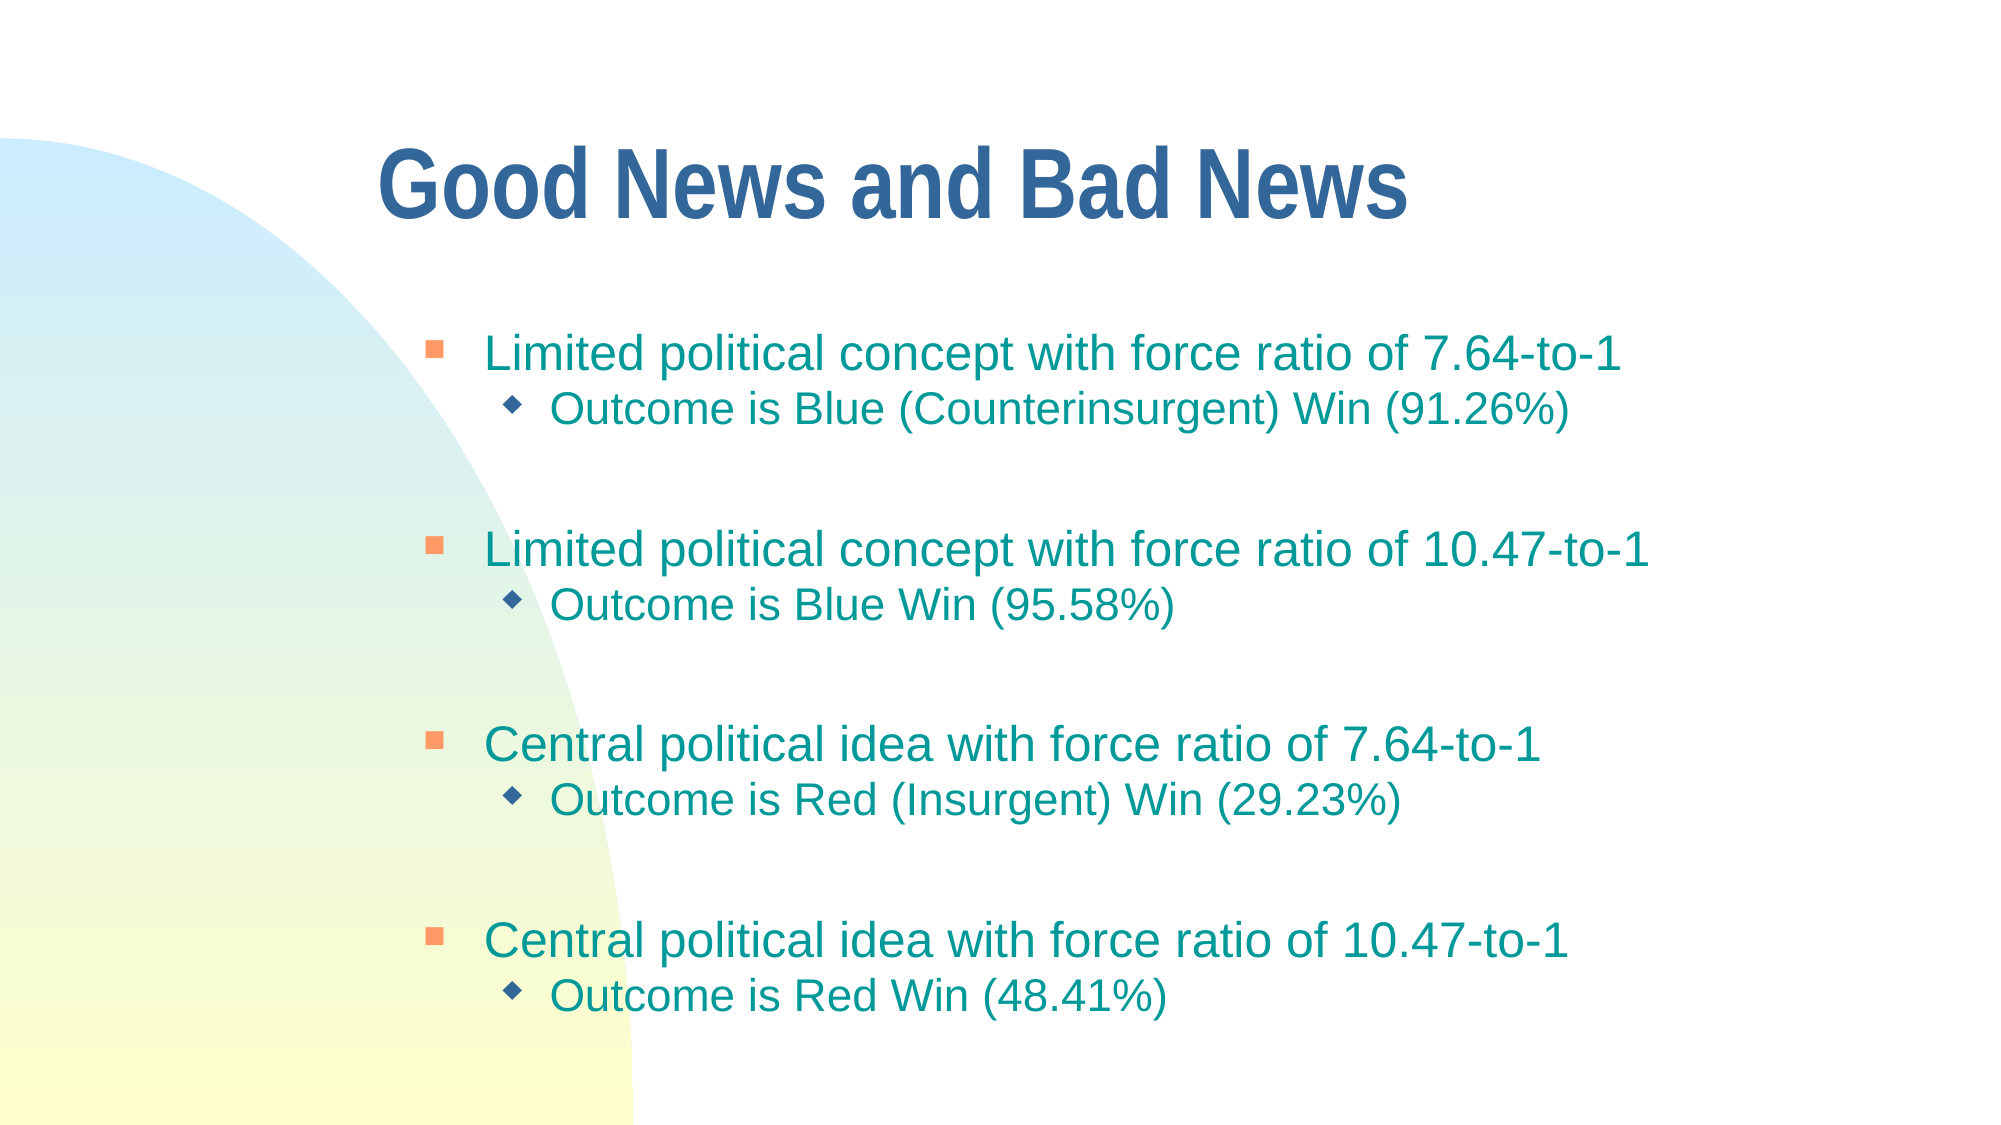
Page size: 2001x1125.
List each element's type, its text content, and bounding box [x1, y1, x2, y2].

title Good News and Bad News [362, 99, 1713, 288]
list Limited political concept with force ratio of 7.64-to-1 Outcome is Blue (Counterinsurgent) Win (91.26%) Limited political concept with force ratio of 10.47-to-1 Outcome is Blue Win (95.58%) Central political idea with force ratio of 7.64-to-1 Outcome is Red (Insurgent) Win (29.23%) Central political idea with force ratio of 10.47-to-1 Outcome is Red Win (48.41%) [412, 324, 1713, 1000]
